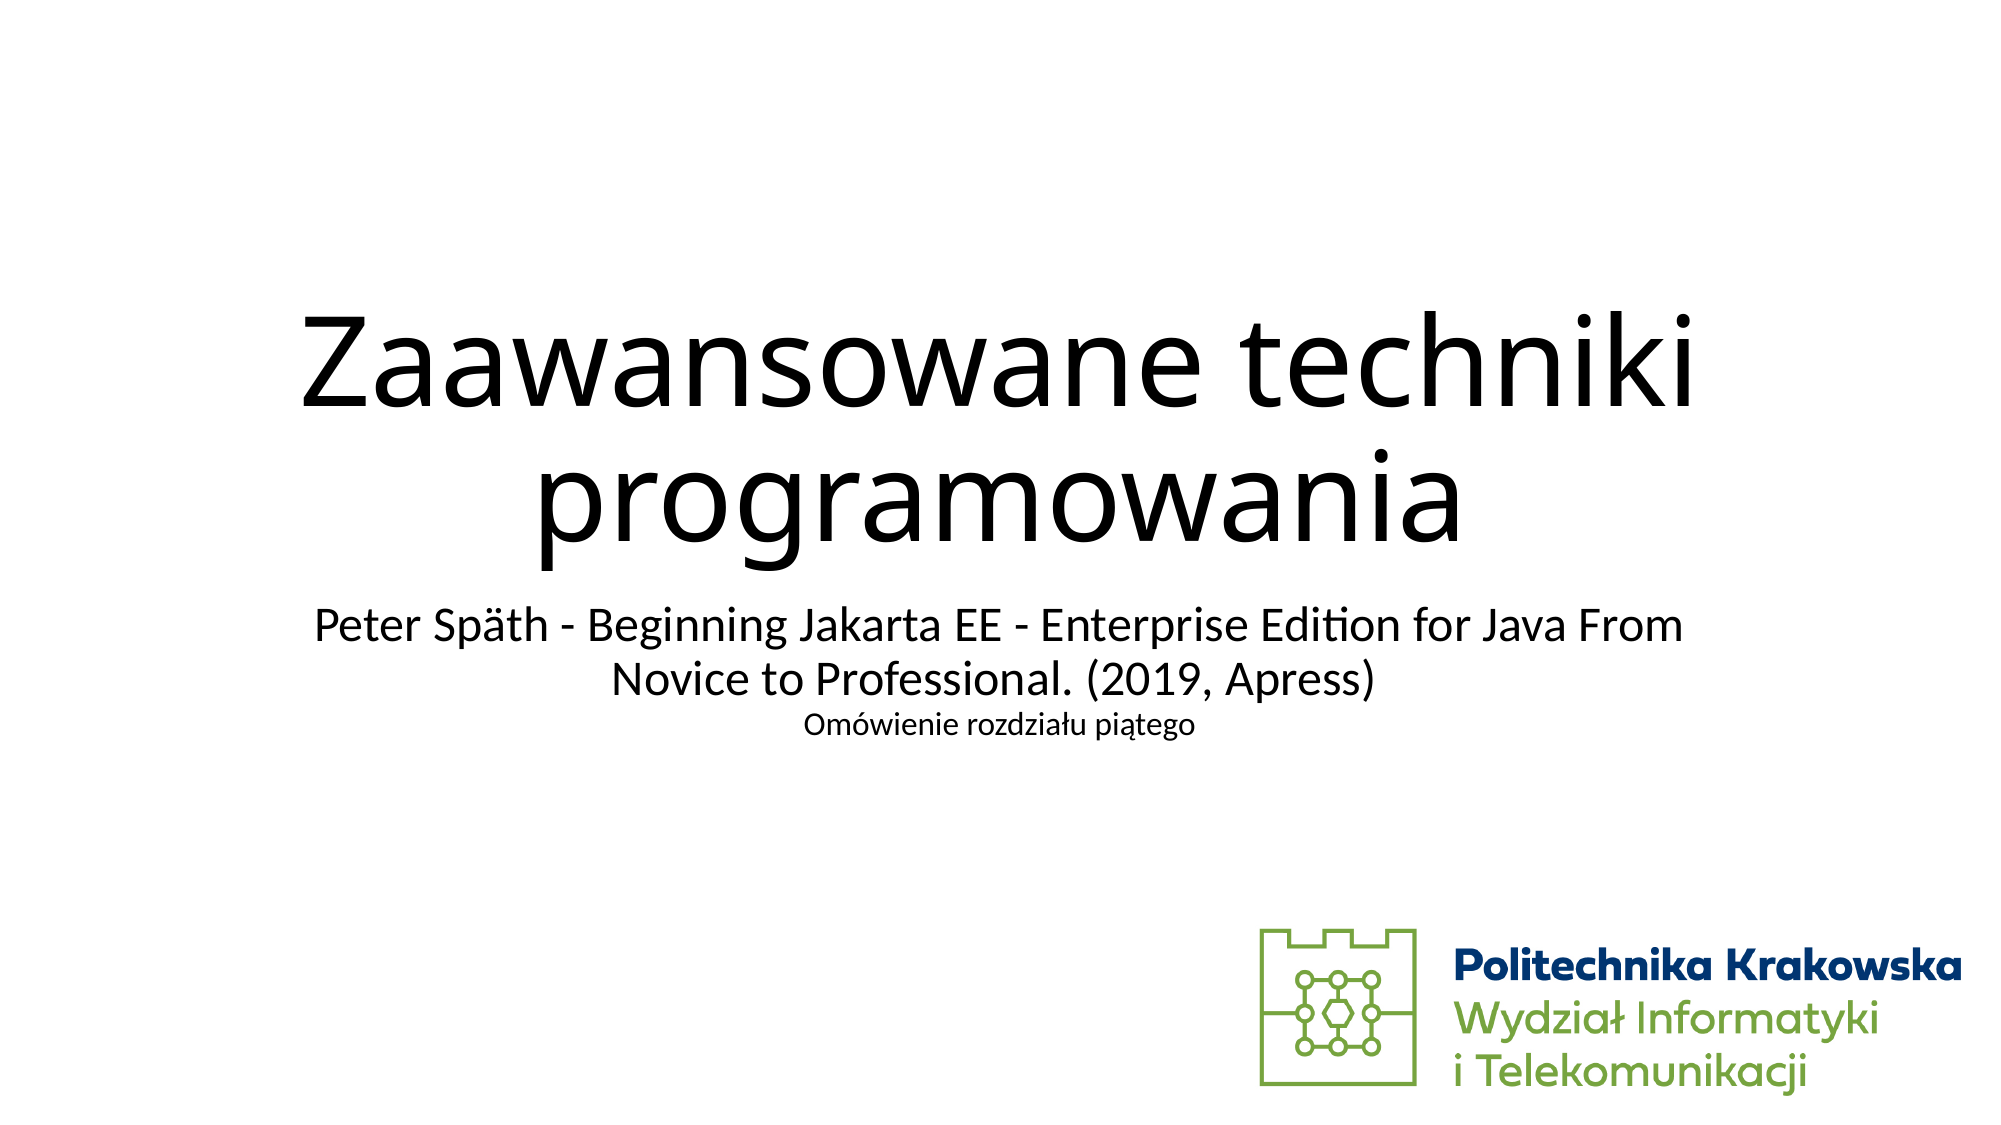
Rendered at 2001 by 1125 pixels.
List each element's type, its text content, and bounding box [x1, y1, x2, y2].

picture [1220, 889, 2000, 1125]
title Zaawansowane techniki programowania [249, 184, 1750, 576]
subtitle Peter Späth - Beginning Jakarta EE - Enterprise Edition for Java From Novice to Professional. (2019, Apress) Omówienie rozdziału piątego [249, 590, 1750, 863]
